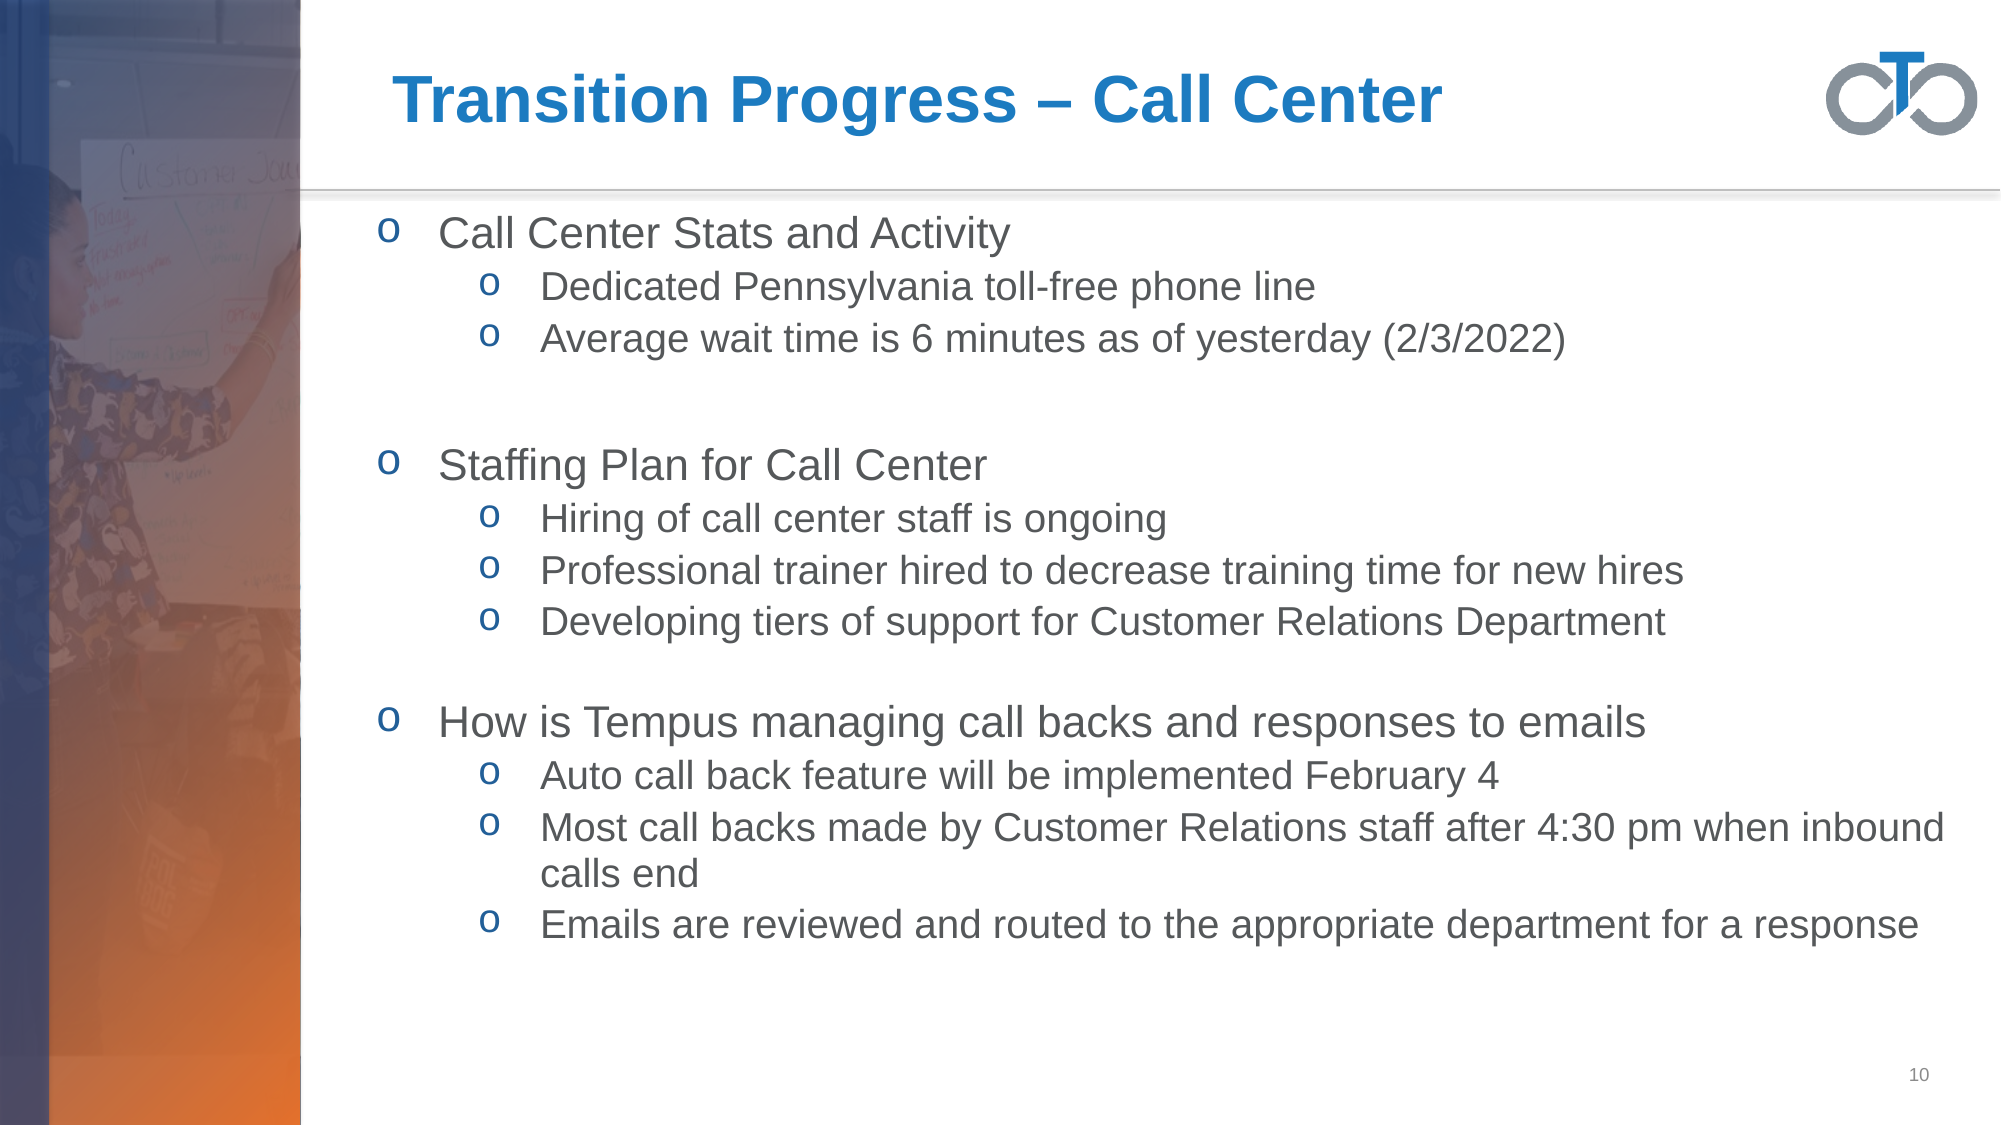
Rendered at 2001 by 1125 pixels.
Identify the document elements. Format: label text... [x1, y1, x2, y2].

slide_number 10 [1851, 1044, 1945, 1104]
list Call Center Stats and Activity Dedicated Pennsylvania toll-free phone line Average wait time is 6 minutes as of yesterday (2/3/2022) Staffing Plan for Call Center Hiring of call center staff is ongoing Professional trainer hired to decrease training time for new hires Developing tiers of support for Customer Relations Department How is Tempus managing call backs and responses to emails Auto call back feature will be implemented February 4 Most call backs made by Customer Relations staff after 4:30 pm when inbound calls end Emails are reviewed and routed to the appropriate department for a response [350, 211, 1965, 1035]
picture [1826, 43, 1984, 140]
title Transition Progress – Call Center [392, 57, 1782, 134]
